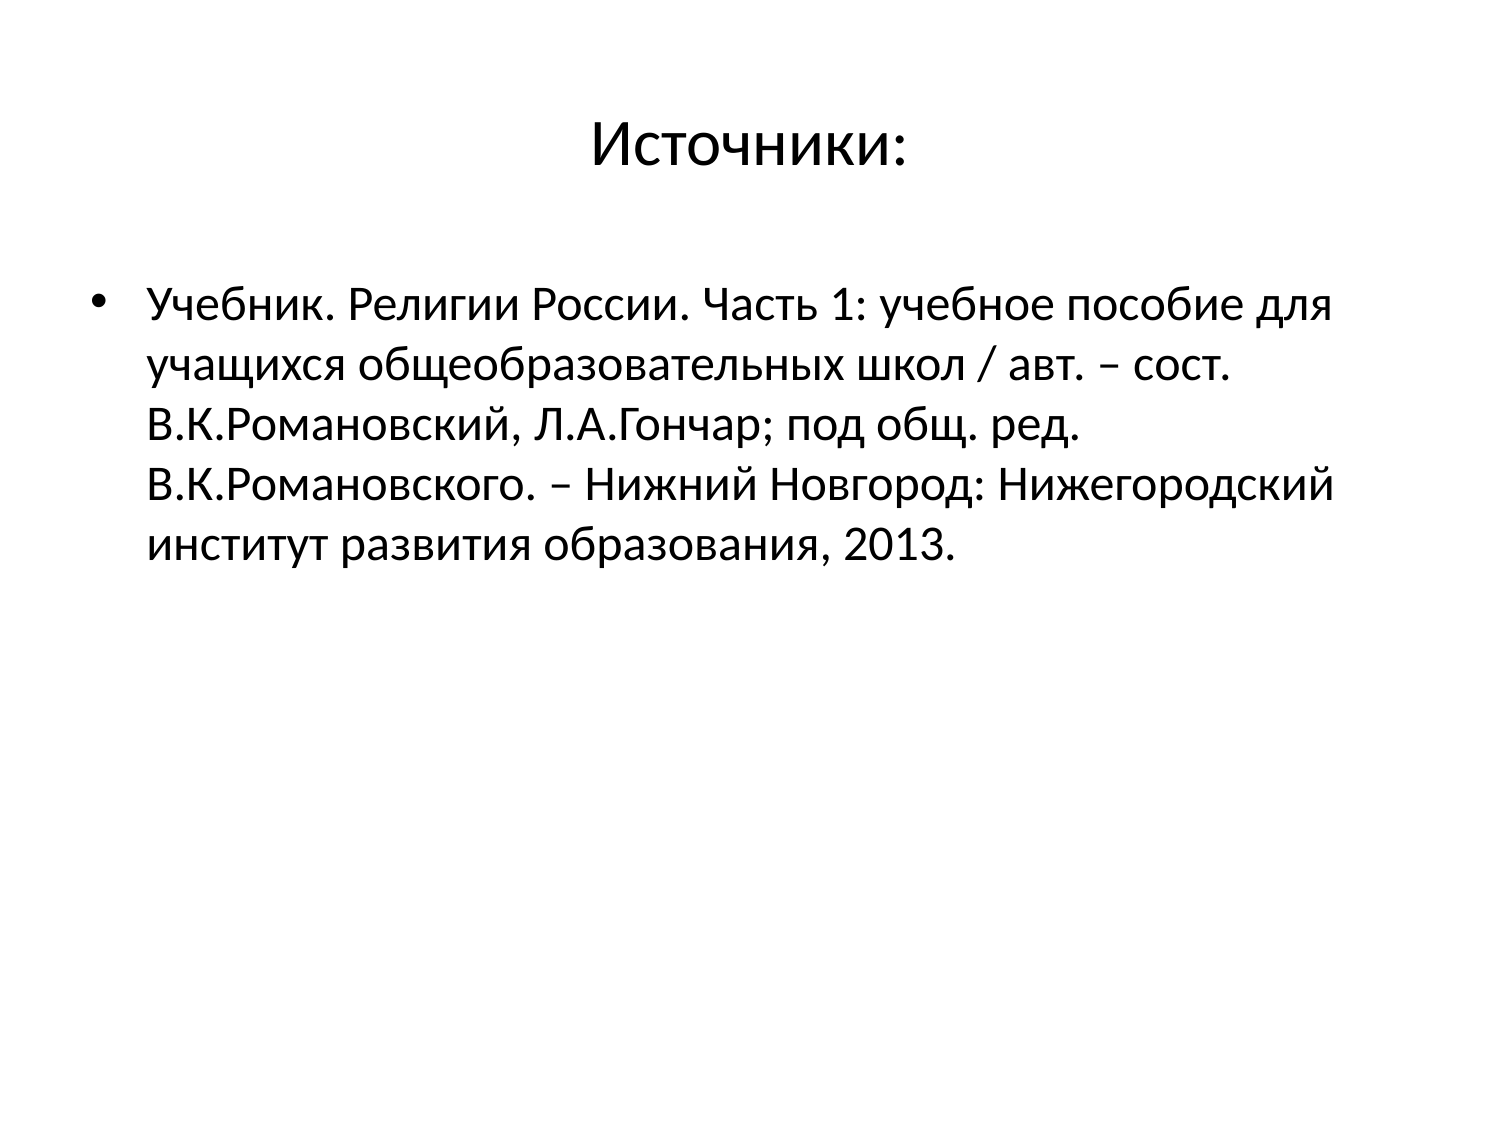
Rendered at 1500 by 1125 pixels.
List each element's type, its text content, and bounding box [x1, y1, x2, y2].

title Источники: [75, 45, 1425, 233]
list Учебник. Религии России. Часть 1: учебное пособие для учащихся общеобразовательных школ / авт. – сост. В.К.Романовский, Л.А.Гончар; под общ. ред. В.К.Романовского. – Нижний Новгород: Нижегородский институт развития образования, 2013. [75, 262, 1425, 1005]
